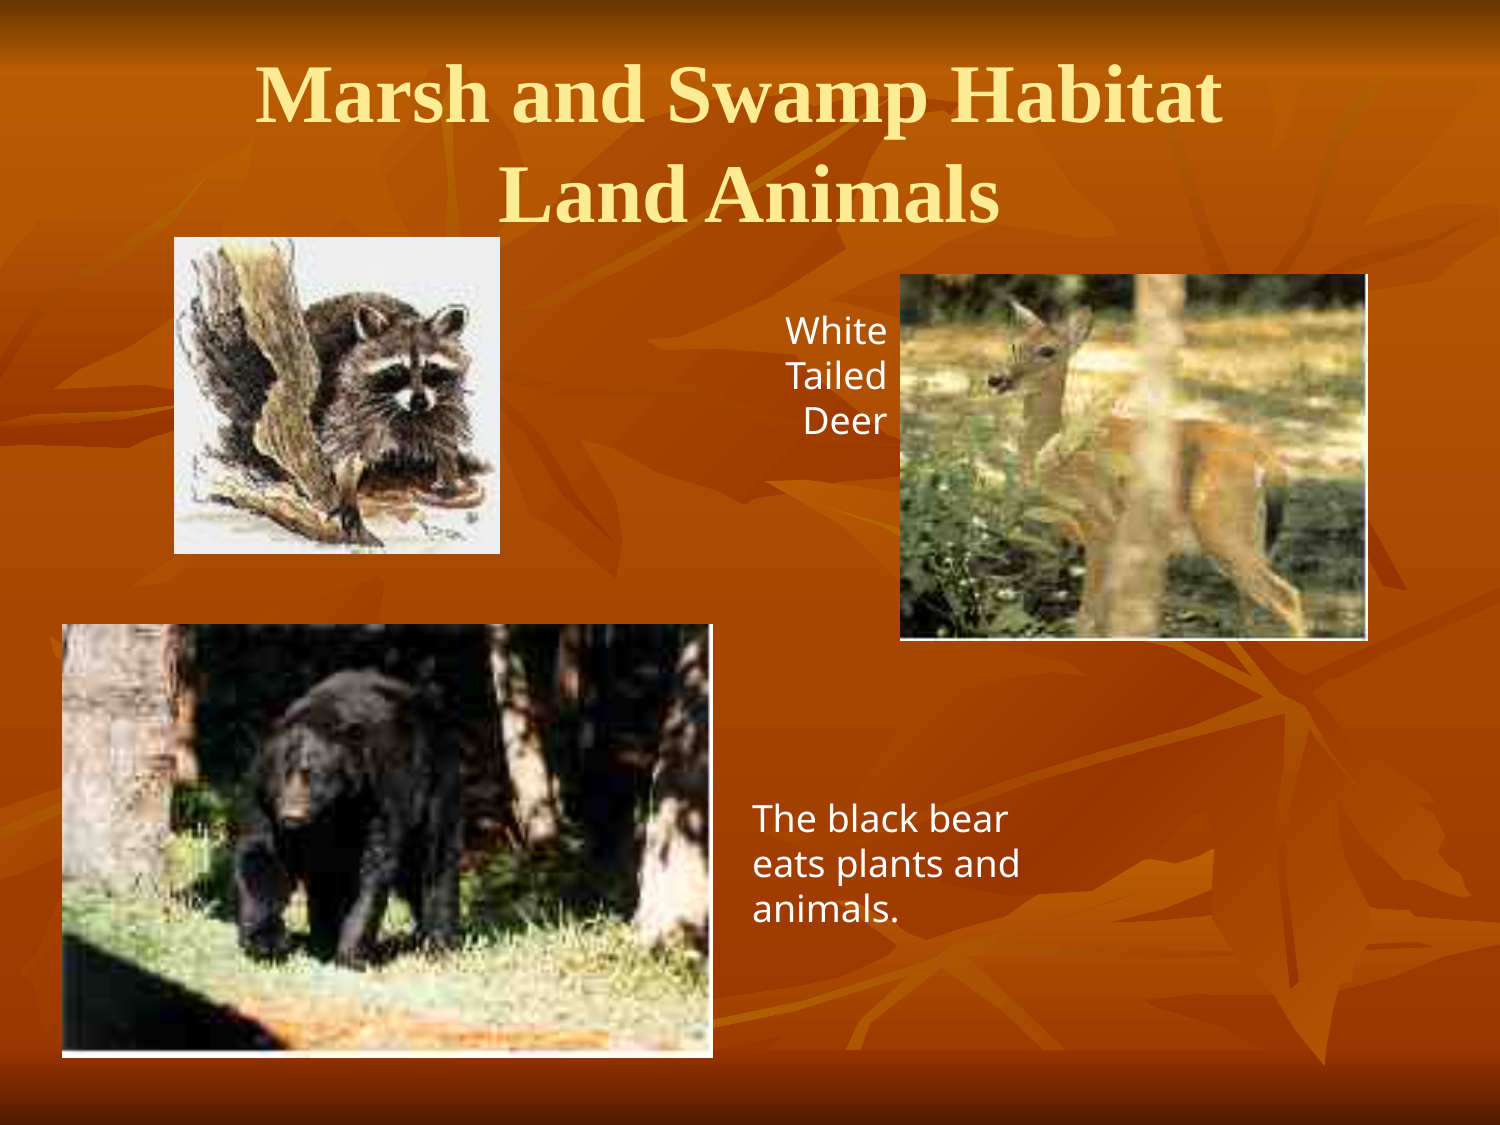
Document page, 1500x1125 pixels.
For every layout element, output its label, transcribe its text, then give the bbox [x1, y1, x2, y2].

picture [62, 624, 713, 1058]
picture [174, 237, 501, 554]
title Marsh and Swamp Habitat Land Animals [74, 45, 1426, 234]
picture [899, 274, 1368, 641]
text_box The black bear eats plants and animals. [737, 787, 1100, 938]
text_box White Tailed Deer [699, 299, 894, 450]
